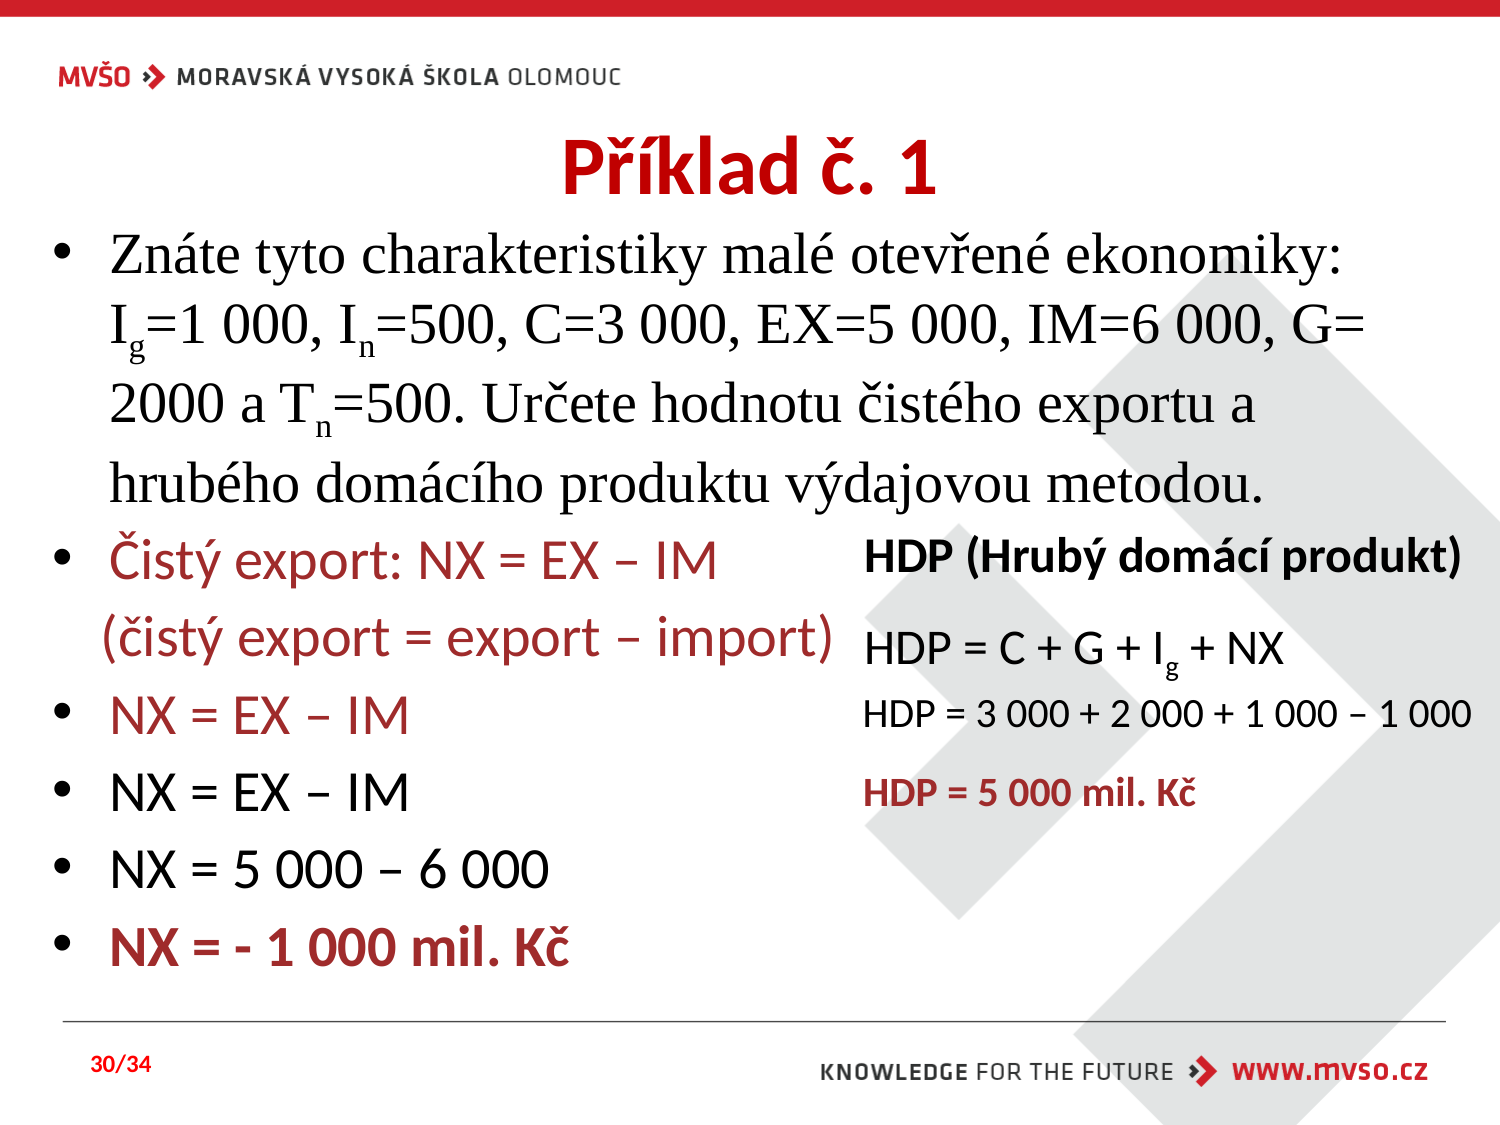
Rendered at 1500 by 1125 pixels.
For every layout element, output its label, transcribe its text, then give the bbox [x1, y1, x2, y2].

text_box [75, 247, 1482, 334]
picture [0, 0, 1500, 1125]
title Příklad č. 1 [75, 67, 1425, 207]
text_box HDP (Hrubý domácí produkt) [849, 515, 1479, 590]
text_box 30/34 [74, 1040, 213, 1085]
list Znáte tyto charakteristiky malé otevřené ekonomiky: Ig=1 000, In=500, C=3 000, EX=5 000, IM=6 000, G= 2000 a Tn=500. Určete hodnotu čistého exportu a hrubého domácího produktu výdajovou metodou. Čistý export: NX = EX – IM (čistý export = export – import) NX = EX – IM NX = EX – IM NX = 5 000 – 6 000 NX = - 1 000 mil. Kč [19, 207, 1462, 1005]
text_box HDP = C + G + Ig + NX [849, 572, 1300, 653]
text_box HDP = 3 000 + 2 000 + 1 000 – 1 000 [848, 653, 1489, 744]
text_box HDP = 5 000 mil. Kč [848, 732, 1212, 822]
